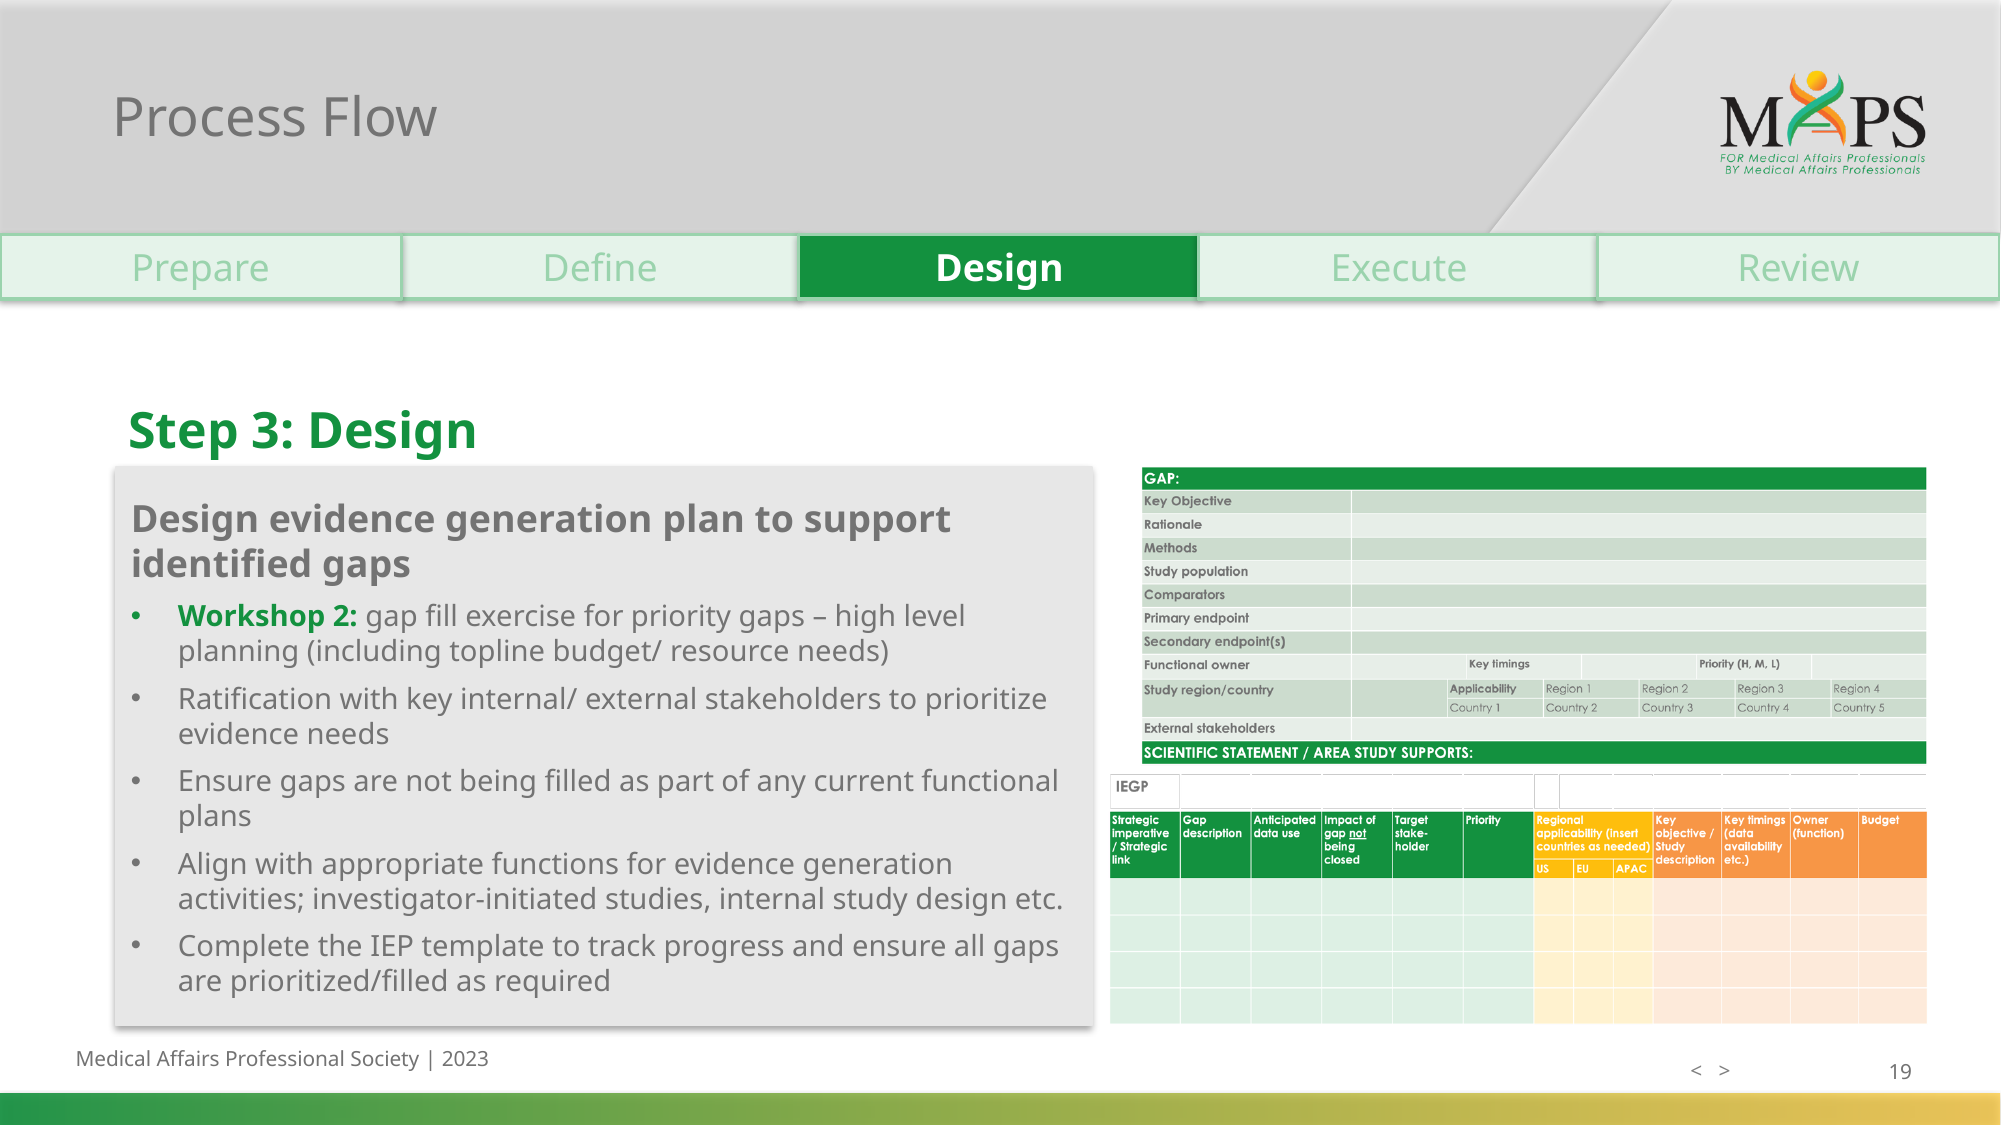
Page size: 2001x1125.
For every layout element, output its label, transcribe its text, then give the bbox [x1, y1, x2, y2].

text_box Design evidence generation plan to support identified gaps Workshop 2: gap fill exercise for priority gaps – high level planning (including topline budget/ resource needs) Ratification with key internal/ external stakeholders to prioritize evidence needs Ensure gaps are not being filled as part of any current functional plans Align with appropriate functions for evidence generation activities; investigator-initiated studies, internal study design etc. Complete the IEP template to track progress and ensure all gaps are prioritized/filled as required [115, 466, 1093, 1026]
picture [1108, 772, 1931, 1026]
picture [1140, 463, 1929, 771]
title Process Flow [97, 0, 1598, 230]
picture [1698, 56, 1937, 189]
text_box Design [798, 233, 1196, 300]
text_box Prepare [0, 233, 402, 300]
text_box Review [1597, 233, 2000, 300]
text_box Step 3: Design [113, 391, 494, 466]
text_box Define [402, 233, 797, 300]
text_box Execute [1198, 233, 1596, 300]
